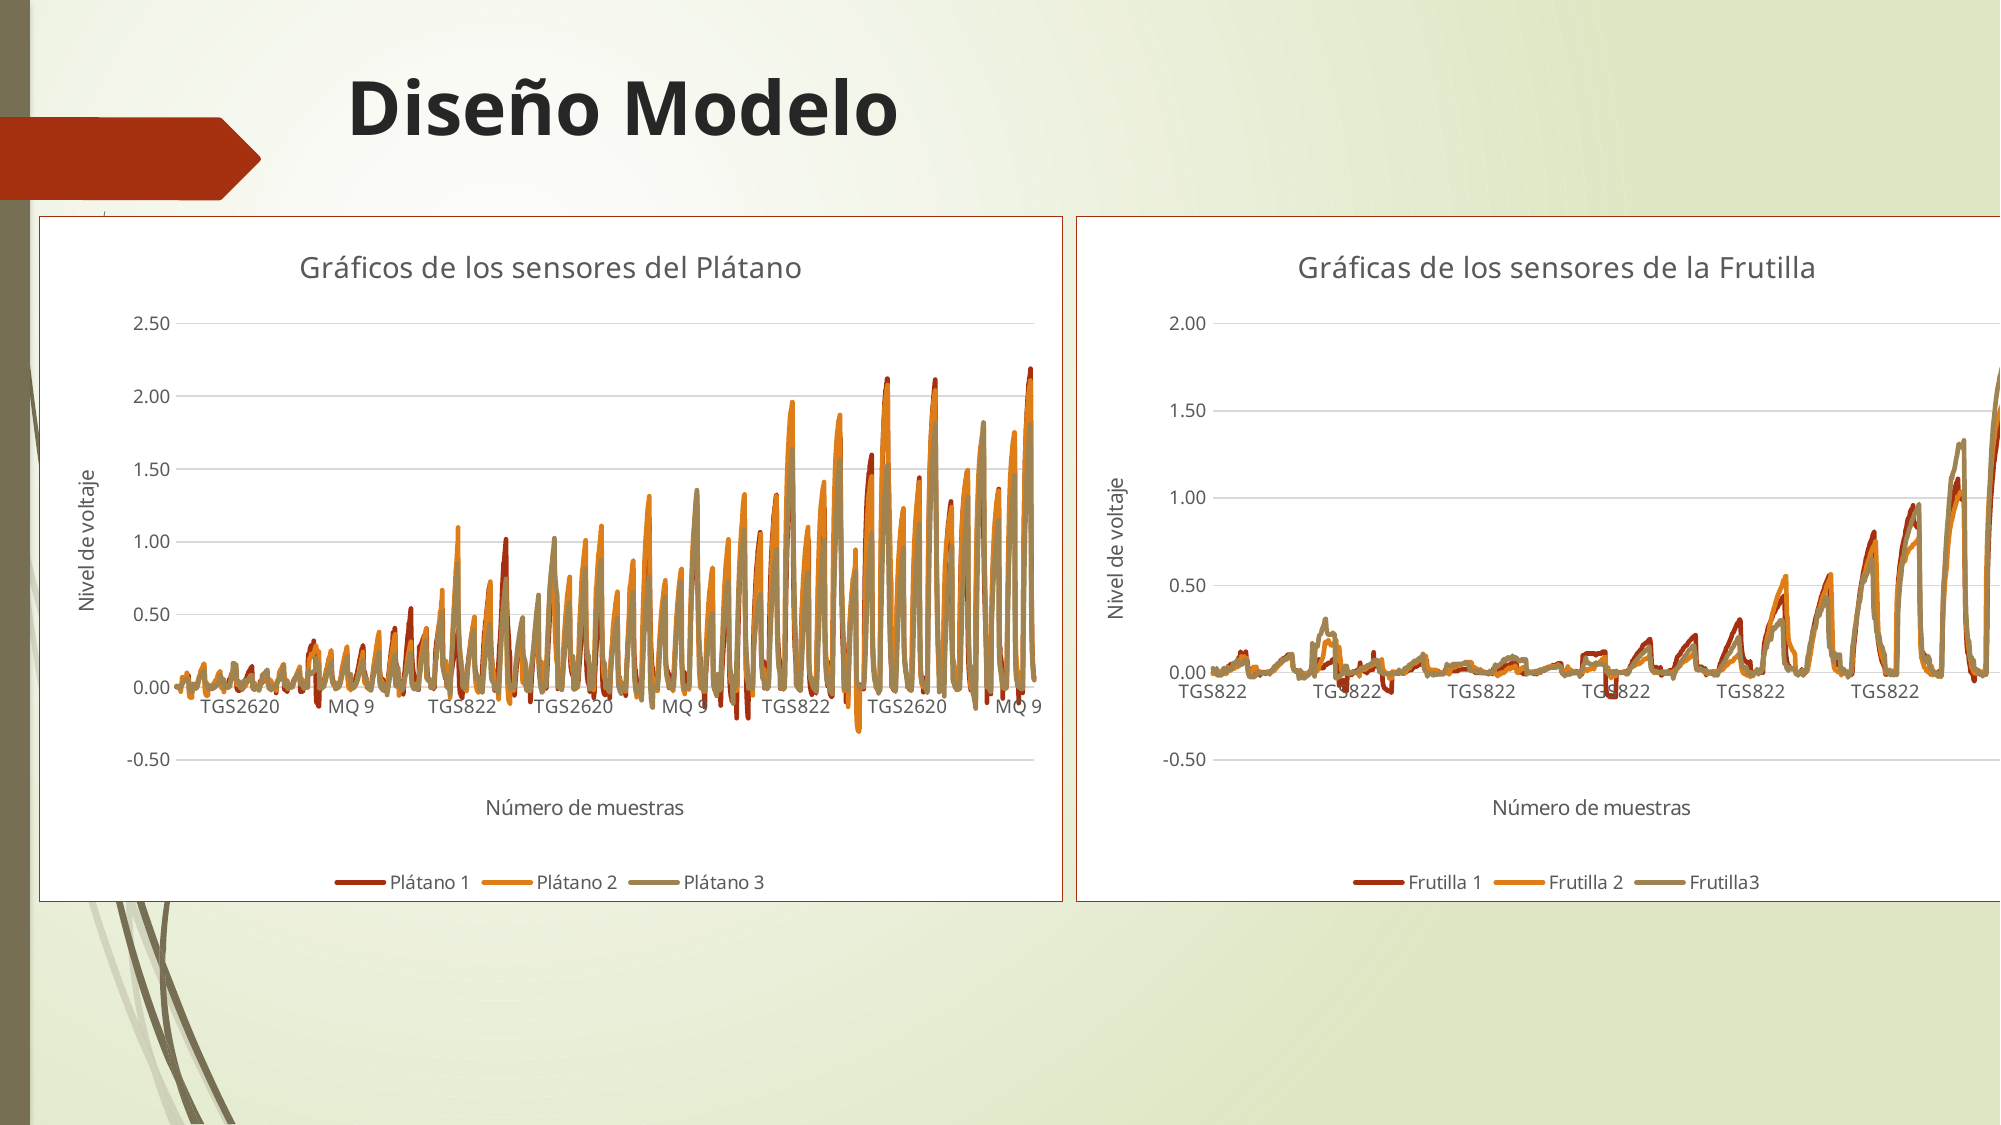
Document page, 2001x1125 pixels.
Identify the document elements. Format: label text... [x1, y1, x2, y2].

title Diseño Modelo [331, 52, 1794, 264]
chart [1076, 216, 2000, 903]
chart [38, 216, 1063, 903]
